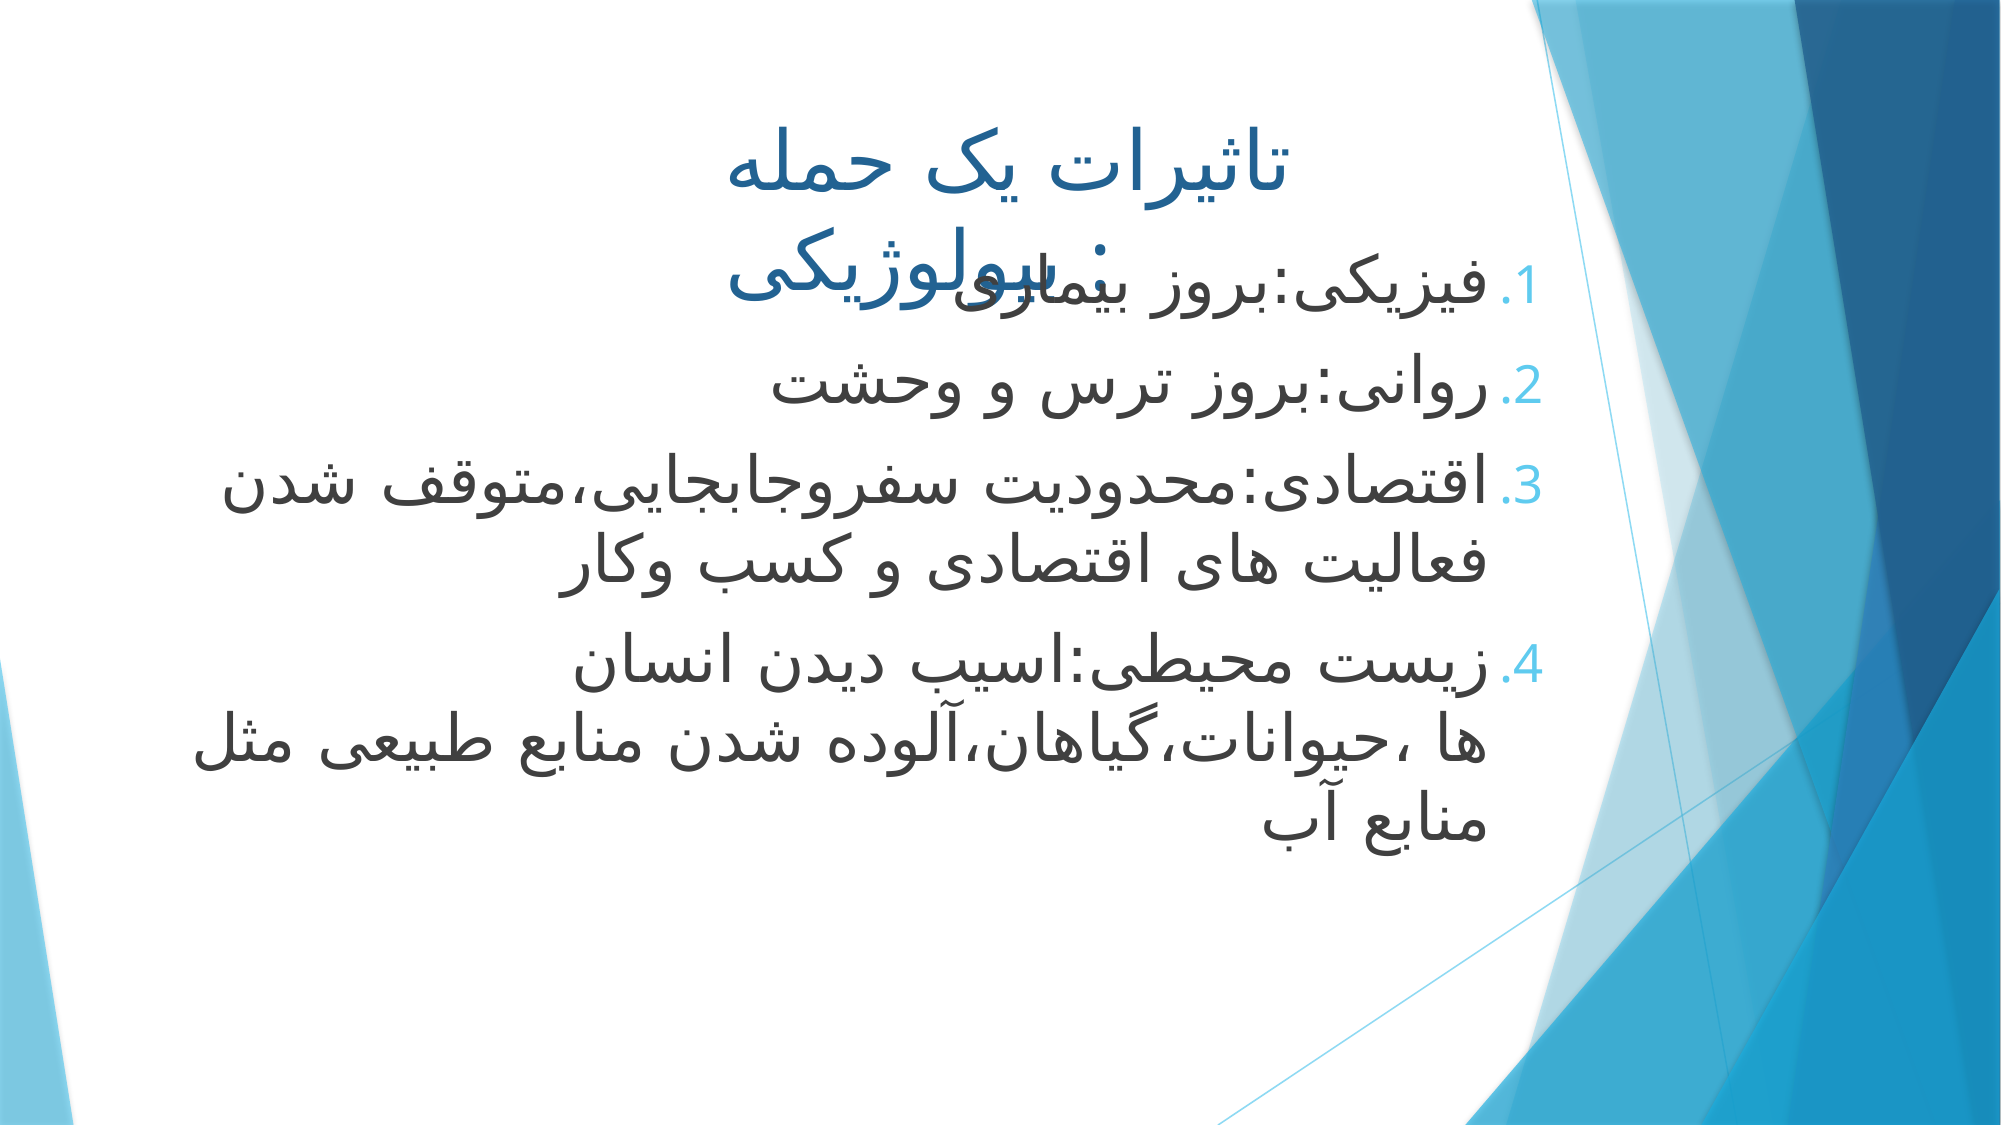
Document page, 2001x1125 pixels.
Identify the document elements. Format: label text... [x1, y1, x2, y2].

title تاثیرات یک حمله بیولوژیکی : [709, 99, 1522, 229]
list فیزیکی:بروز بیماری روانی:بروز ترس و وحشت اقتصادی:محدودیت سفروجابجایی،متوقف شدن فعالیت های اقتصادی و کسب وکار زیست محیطی:اسیب دیدن انسان ها ،حیوانات،گیاهان،آلوده شدن منابع طبیعی مثل منابع آب [151, 229, 1562, 867]
